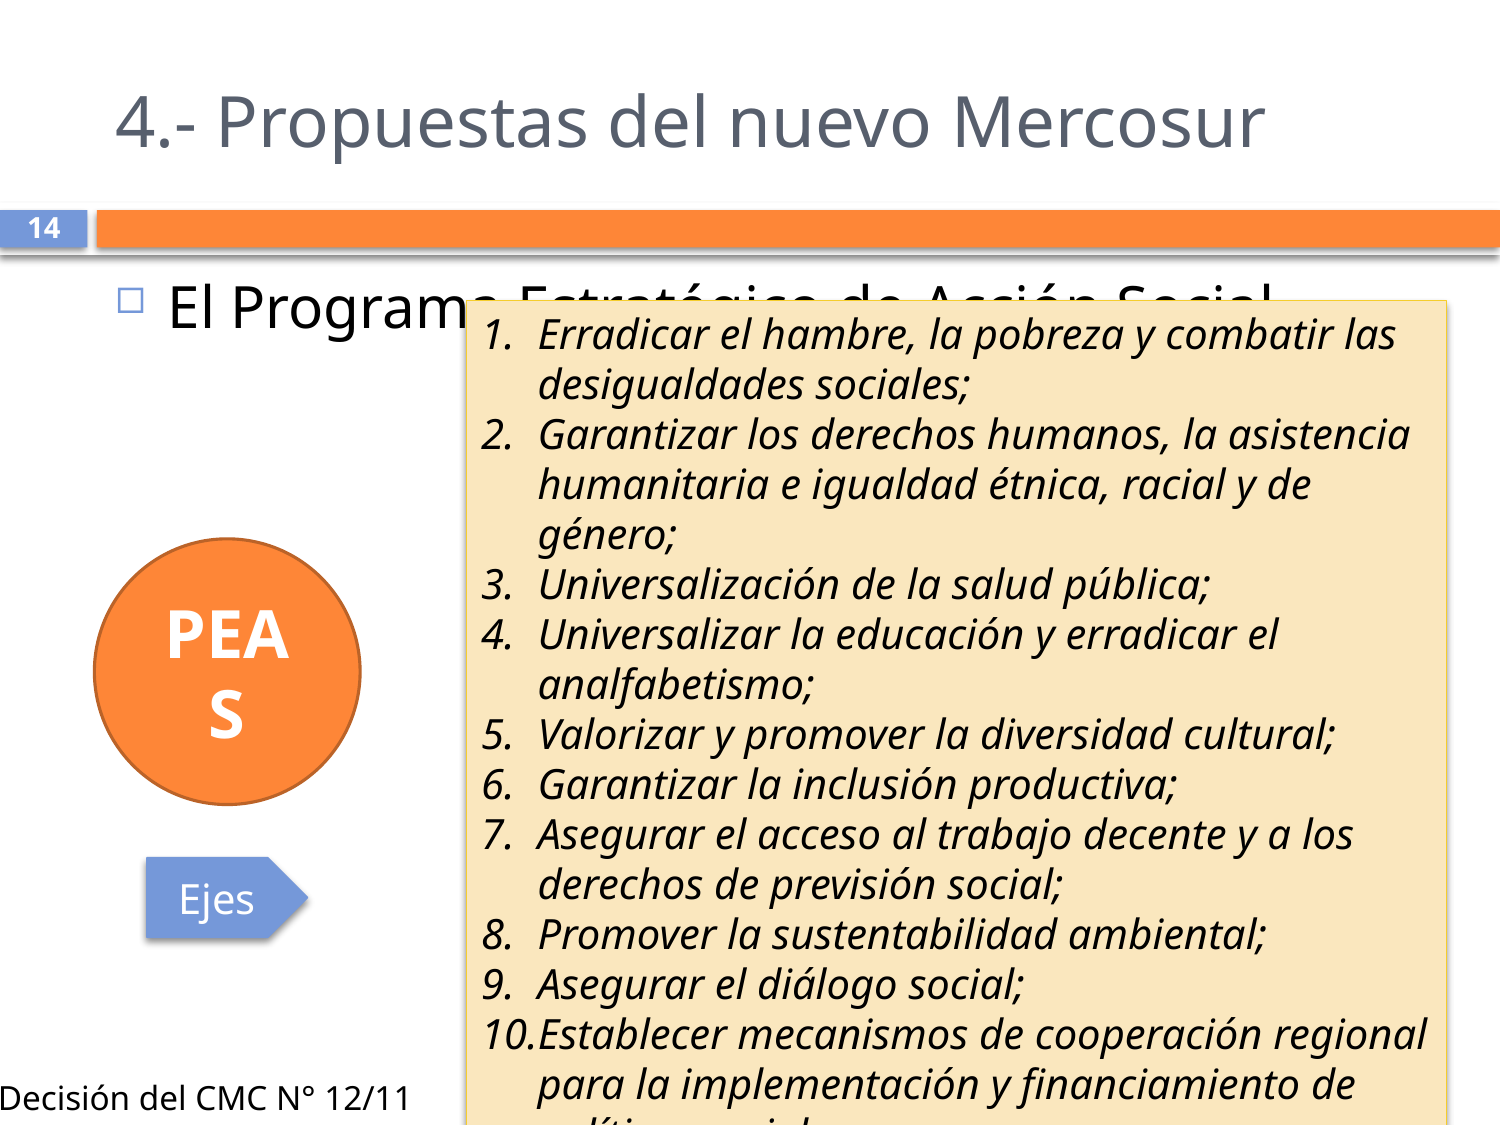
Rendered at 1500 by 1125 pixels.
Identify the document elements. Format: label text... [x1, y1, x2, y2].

text_box Decisión del CMC N° 12/11 [0, 1069, 428, 1125]
slide_number 14 [0, 208, 88, 249]
title 4.- Propuestas del nuevo Mercosur [100, 37, 1438, 200]
text_box Ejes [146, 856, 309, 939]
text_box PEAS [92, 537, 362, 807]
text_box Erradicar el hambre, la pobreza y combatir las desigualdades sociales; Garantizar los derechos humanos, la asistencia humanitaria e igualdad étnica, racial y de género; Universalización de la salud pública; Universalizar la educación y erradicar el analfabetismo; Valorizar y promover la diversidad cultural; Garantizar la inclusión productiva; Asegurar el acceso al trabajo decente y a los derechos de previsión social; Promover la sustentabilidad ambiental; Asegurar el diálogo social; Establecer mecanismos de cooperación regional para la implementación y financiamiento de políticas sociales. [466, 300, 1447, 1125]
list El Programa Estratégico de Acción Social [100, 262, 1438, 1000]
